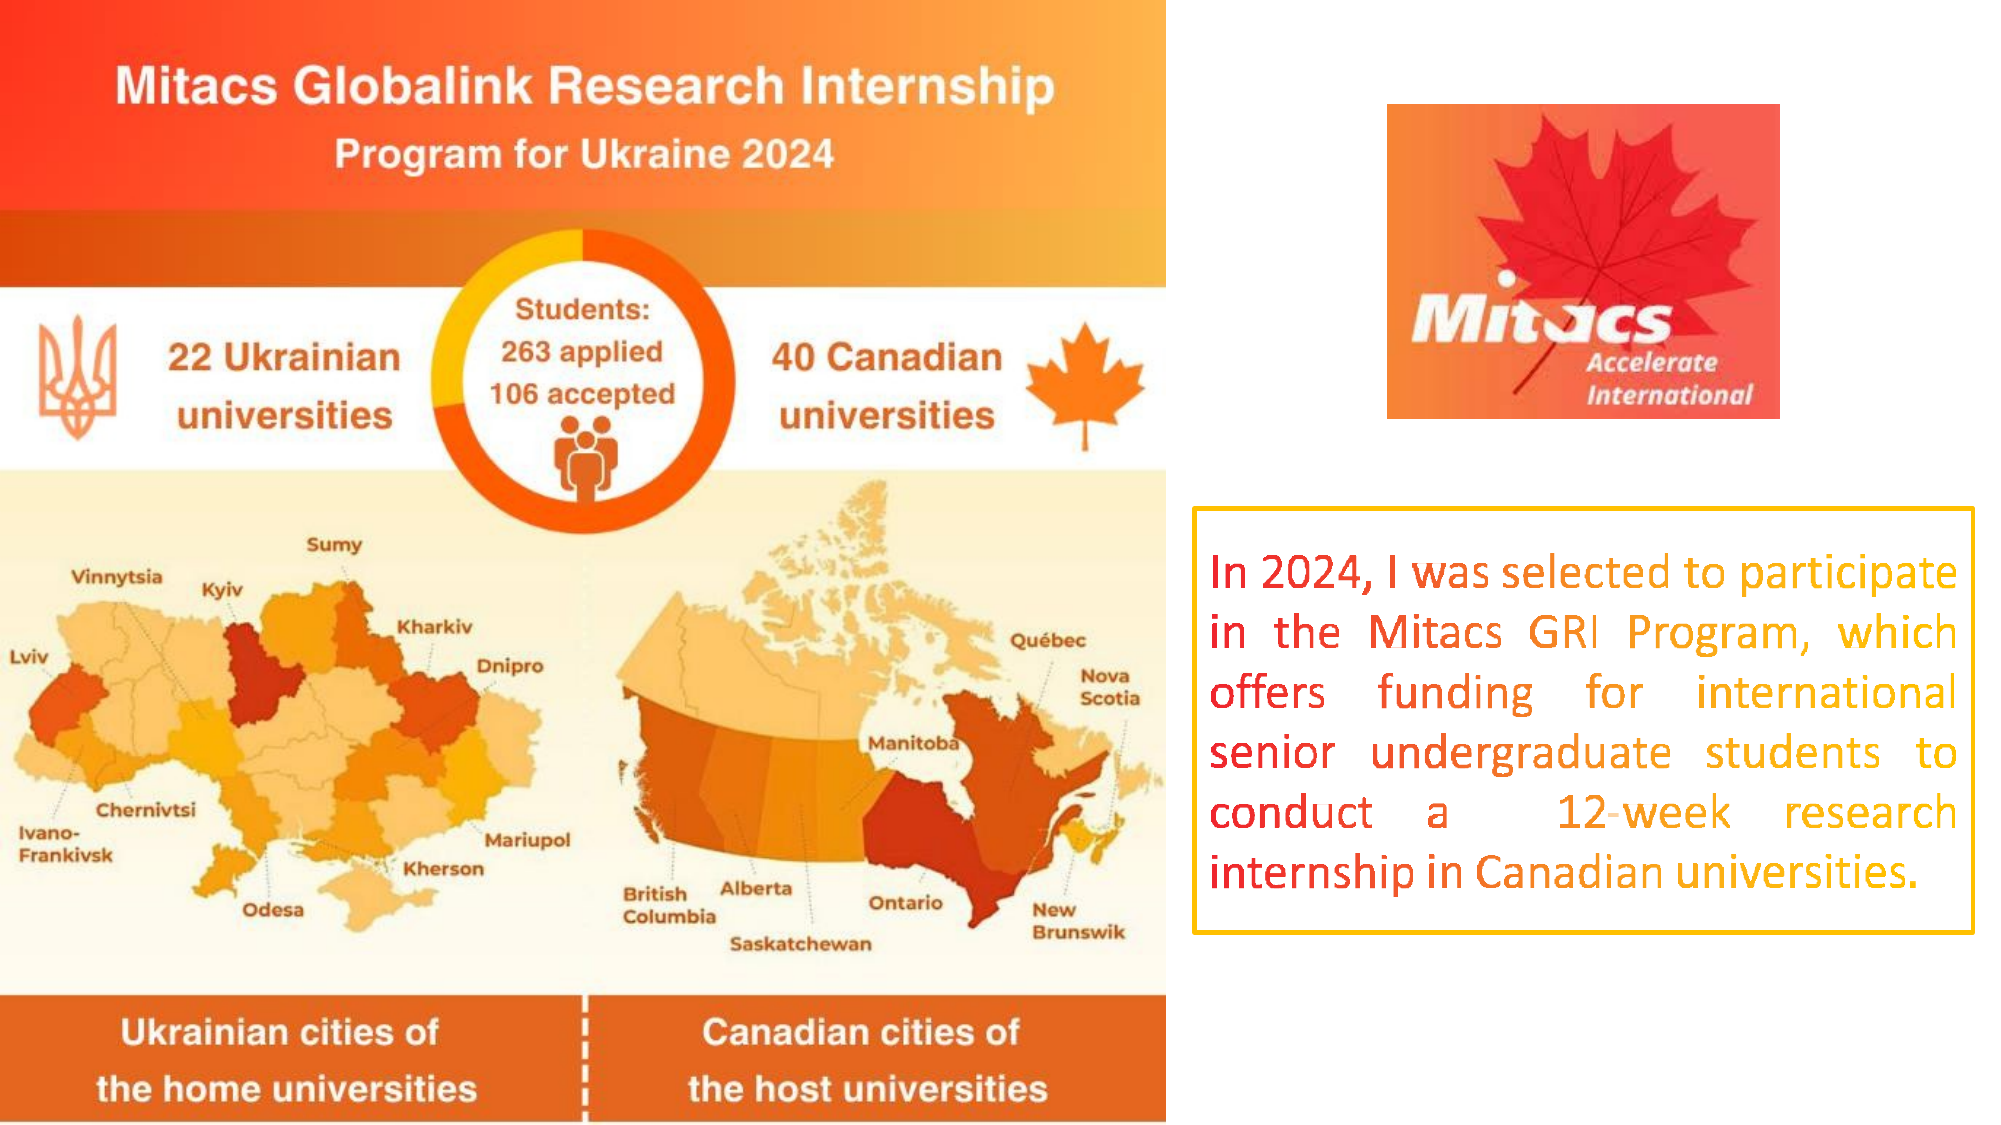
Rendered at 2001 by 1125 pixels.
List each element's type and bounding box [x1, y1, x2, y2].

picture [1387, 104, 1780, 420]
picture [0, 0, 1166, 1125]
text_box [1191, 506, 1976, 935]
